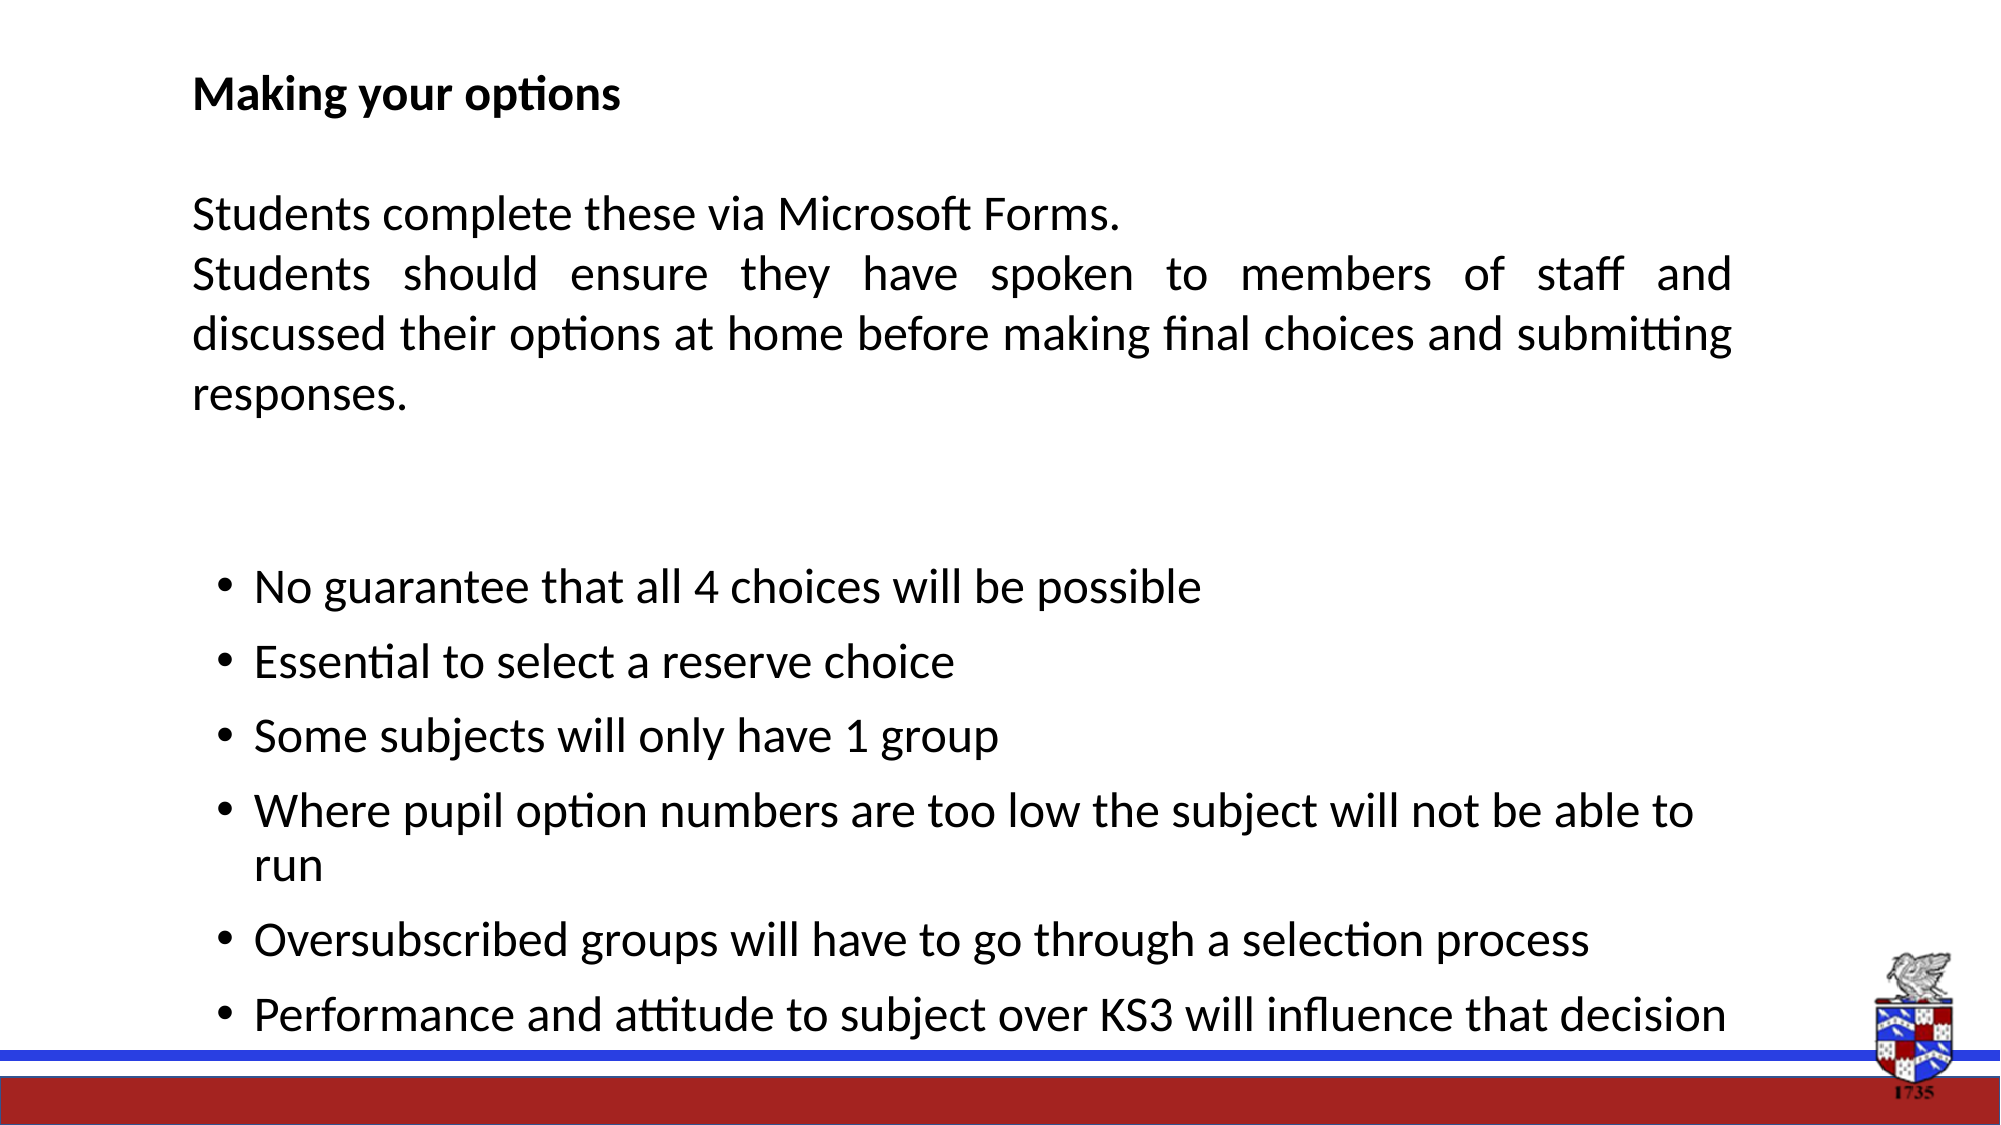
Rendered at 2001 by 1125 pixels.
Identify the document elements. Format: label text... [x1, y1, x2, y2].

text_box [0, 949, 2000, 1125]
list No guarantee that all 4 choices will be possible Essential to select a reserve choice Some subjects will only have 1 group Where pupil option numbers are too low the subject will not be able to run Oversubscribed groups will have to go through a selection process Performance and attitude to subject over KS3 will influence that decision [201, 552, 1749, 949]
text_box Making your options Students complete these via Microsoft Forms. Students should ensure they have spoken to members of staff and discussed their options at home before making final choices and submitting responses. [177, 52, 1749, 428]
